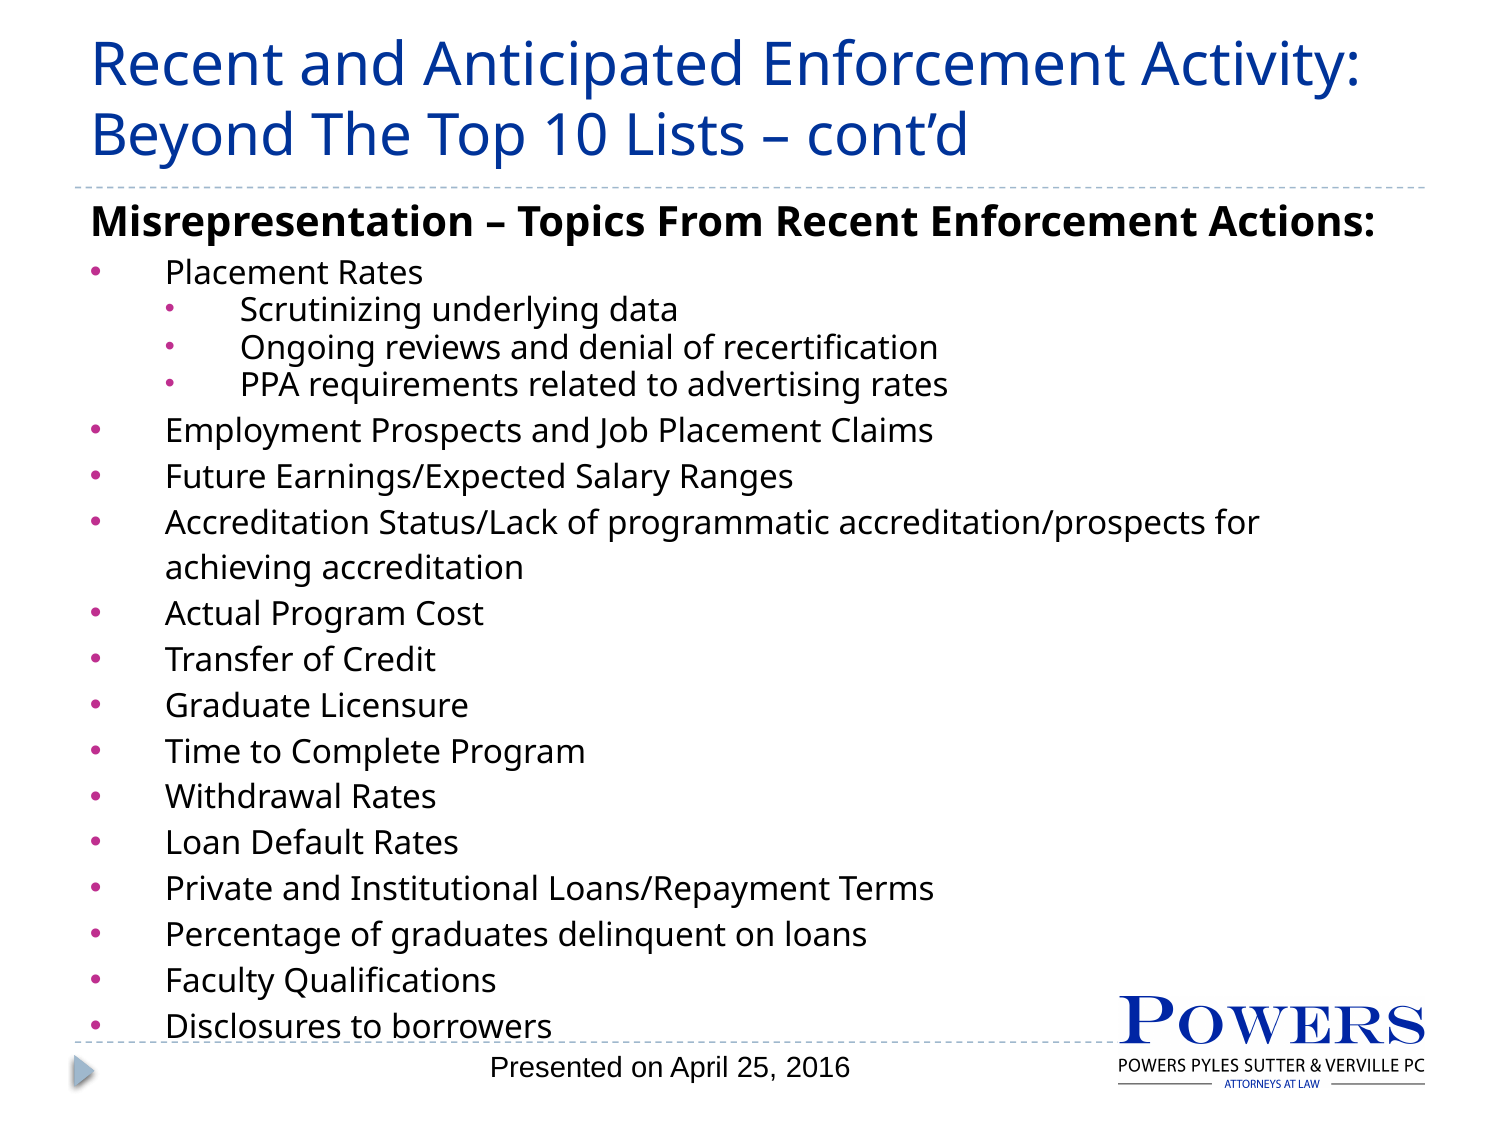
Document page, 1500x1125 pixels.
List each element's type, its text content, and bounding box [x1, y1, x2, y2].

title Recent and Anticipated Enforcement Activity: Beyond The Top 10 Lists – cont’d [75, 0, 1425, 175]
text_box Misrepresentation – Topics From Recent Enforcement Actions: Placement Rates Scrutinizing underlying data Ongoing reviews and denial of recertification PPA requirements related to advertising rates Employment Prospects and Job Placement Claims Future Earnings/Expected Salary Ranges Accreditation Status/Lack of programmatic accreditation/prospects for achieving accreditation Actual Program Cost Transfer of Credit Graduate Licensure Time to Complete Program Withdrawal Rates Loan Default Rates Private and Institutional Loans/Repayment Terms Percentage of graduates delinquent on loans Faculty Qualifications Disclosures to borrowers [74, 187, 1425, 1038]
footer Presented on April 25, 2016 [474, 1040, 1050, 1101]
picture [1118, 1038, 1425, 1088]
